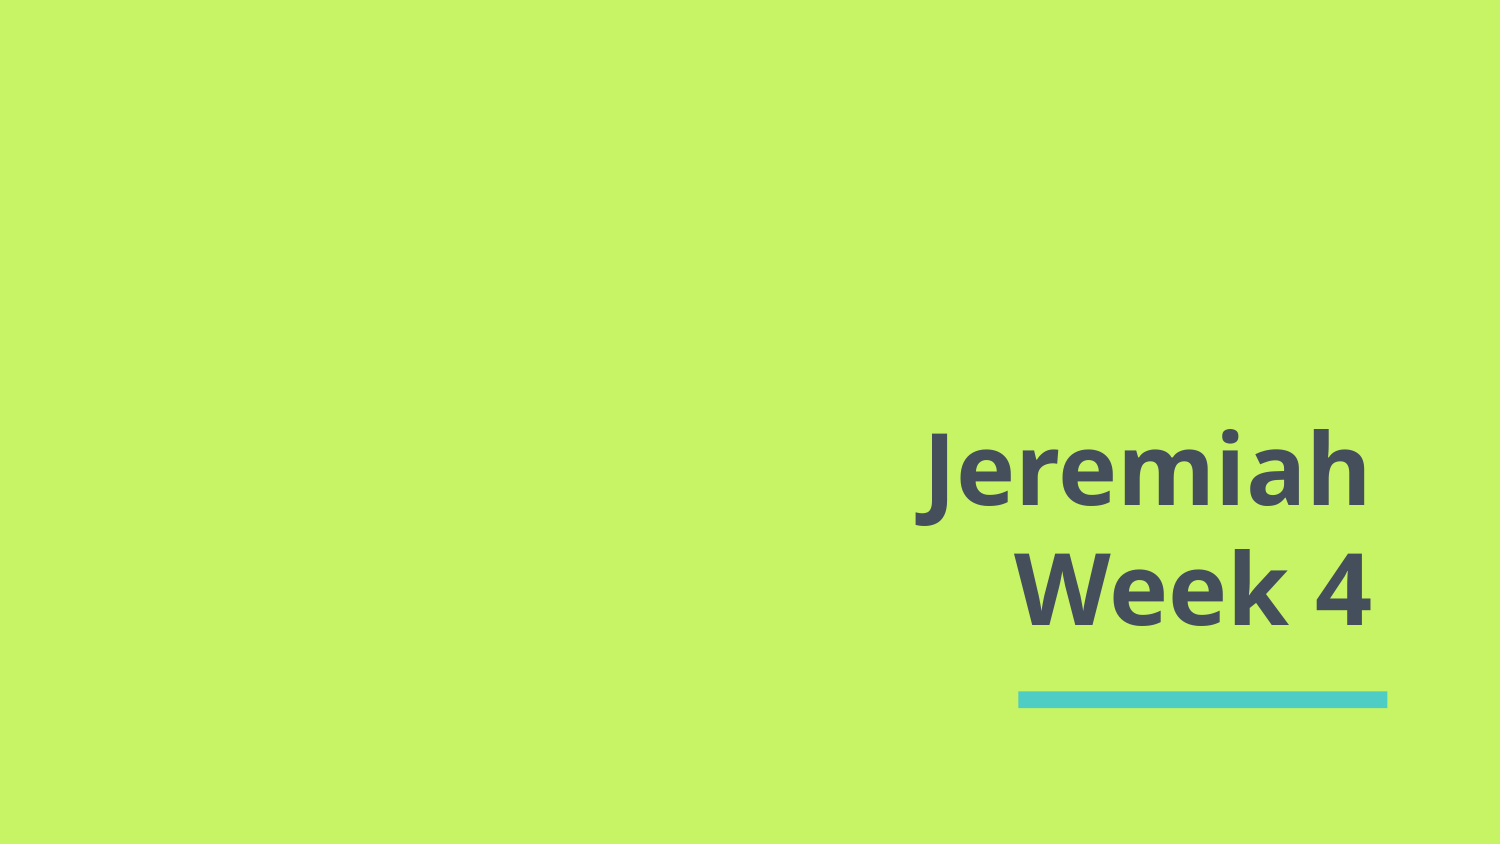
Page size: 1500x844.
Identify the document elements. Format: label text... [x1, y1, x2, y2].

title Jeremiah Week 4 [494, 364, 1388, 661]
